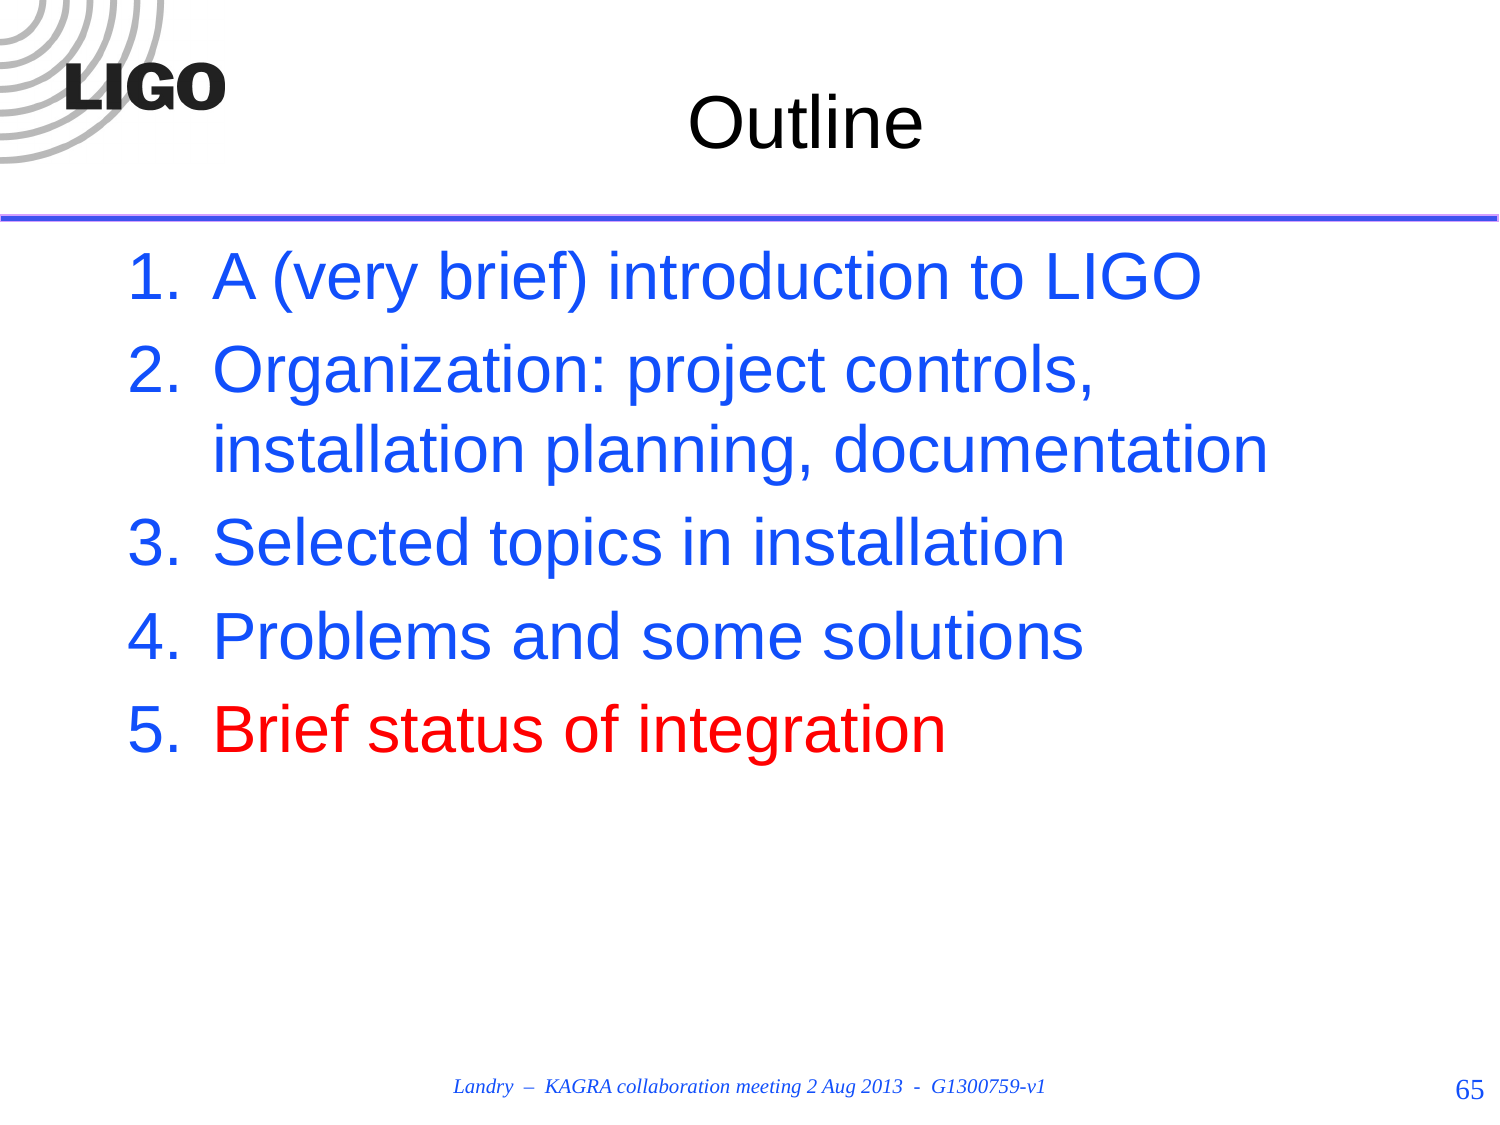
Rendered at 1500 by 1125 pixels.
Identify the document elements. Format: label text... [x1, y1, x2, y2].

slide_number 65 [1425, 1050, 1500, 1125]
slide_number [389, 1066, 1111, 1105]
picture [0, 0, 225, 164]
title Outline [212, 24, 1400, 213]
list A (very brief) introduction to LIGO Organization: project controls, installation planning, documentation Selected topics in installation Problems and some solutions Brief status of integration [112, 224, 1388, 1038]
